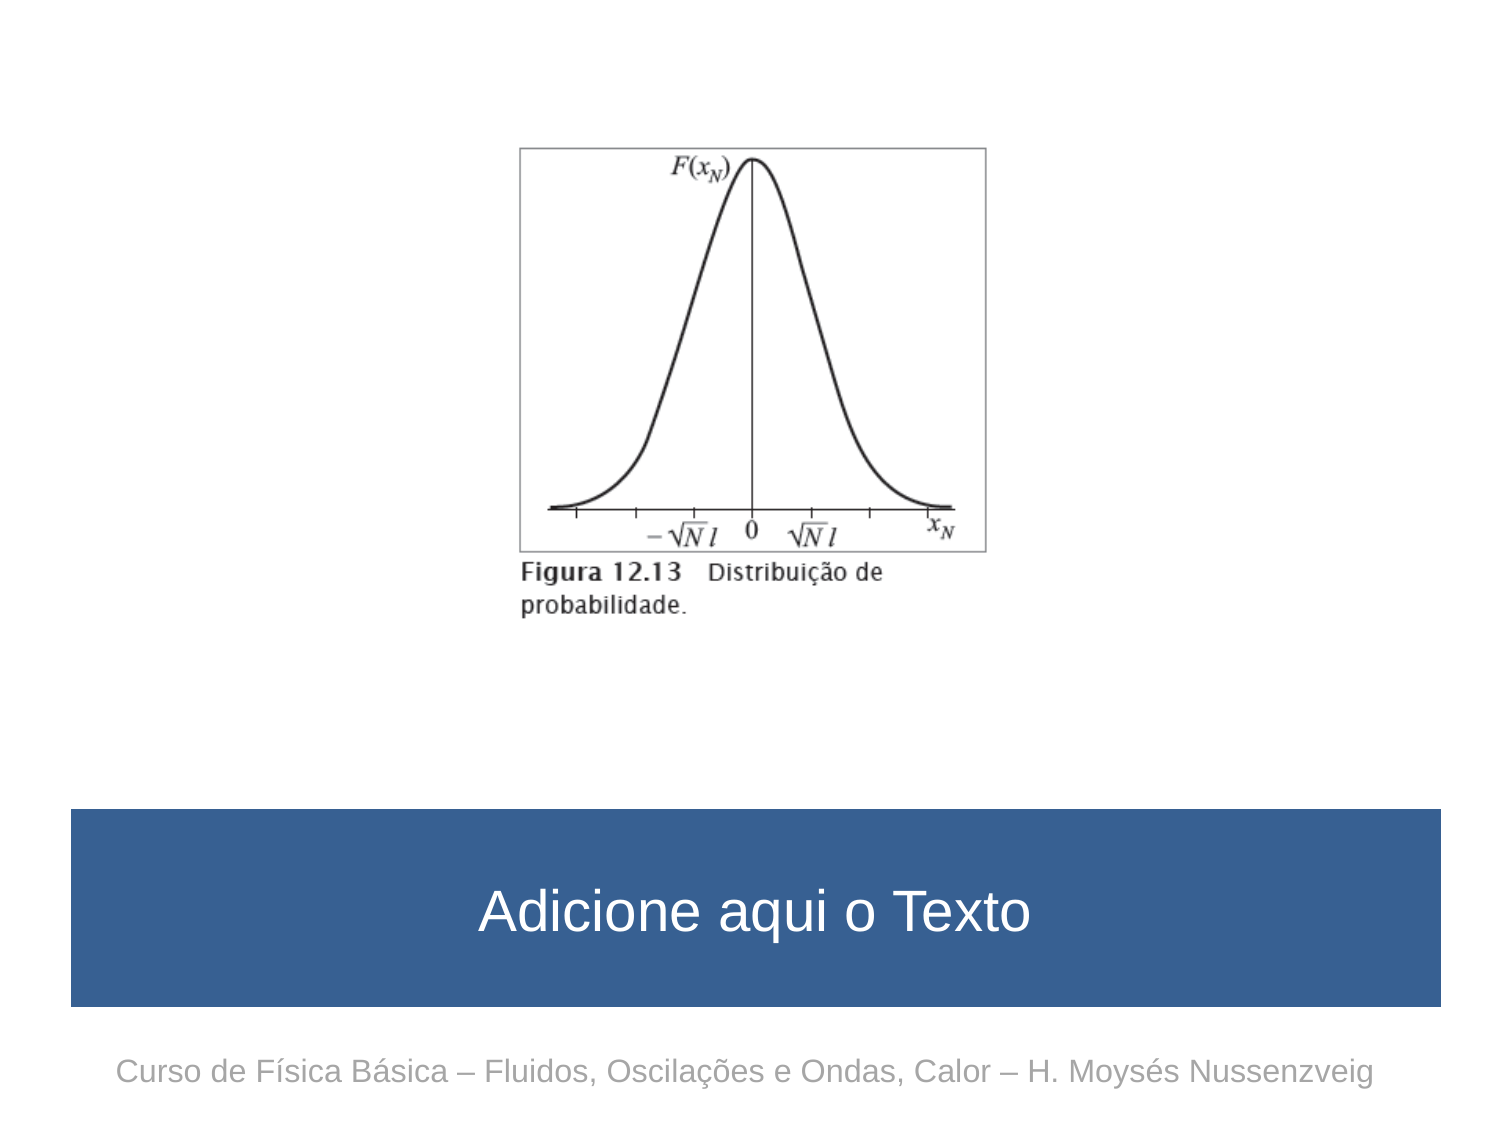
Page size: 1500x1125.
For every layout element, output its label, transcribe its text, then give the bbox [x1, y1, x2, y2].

text_box Adicione aqui o Texto [70, 808, 1442, 1008]
footer Curso de Física Básica – Fluidos, Oscilações e Ondas, Calor – H. Moysés Nussenzveig [0, 1042, 1500, 1103]
picture [507, 136, 1001, 643]
